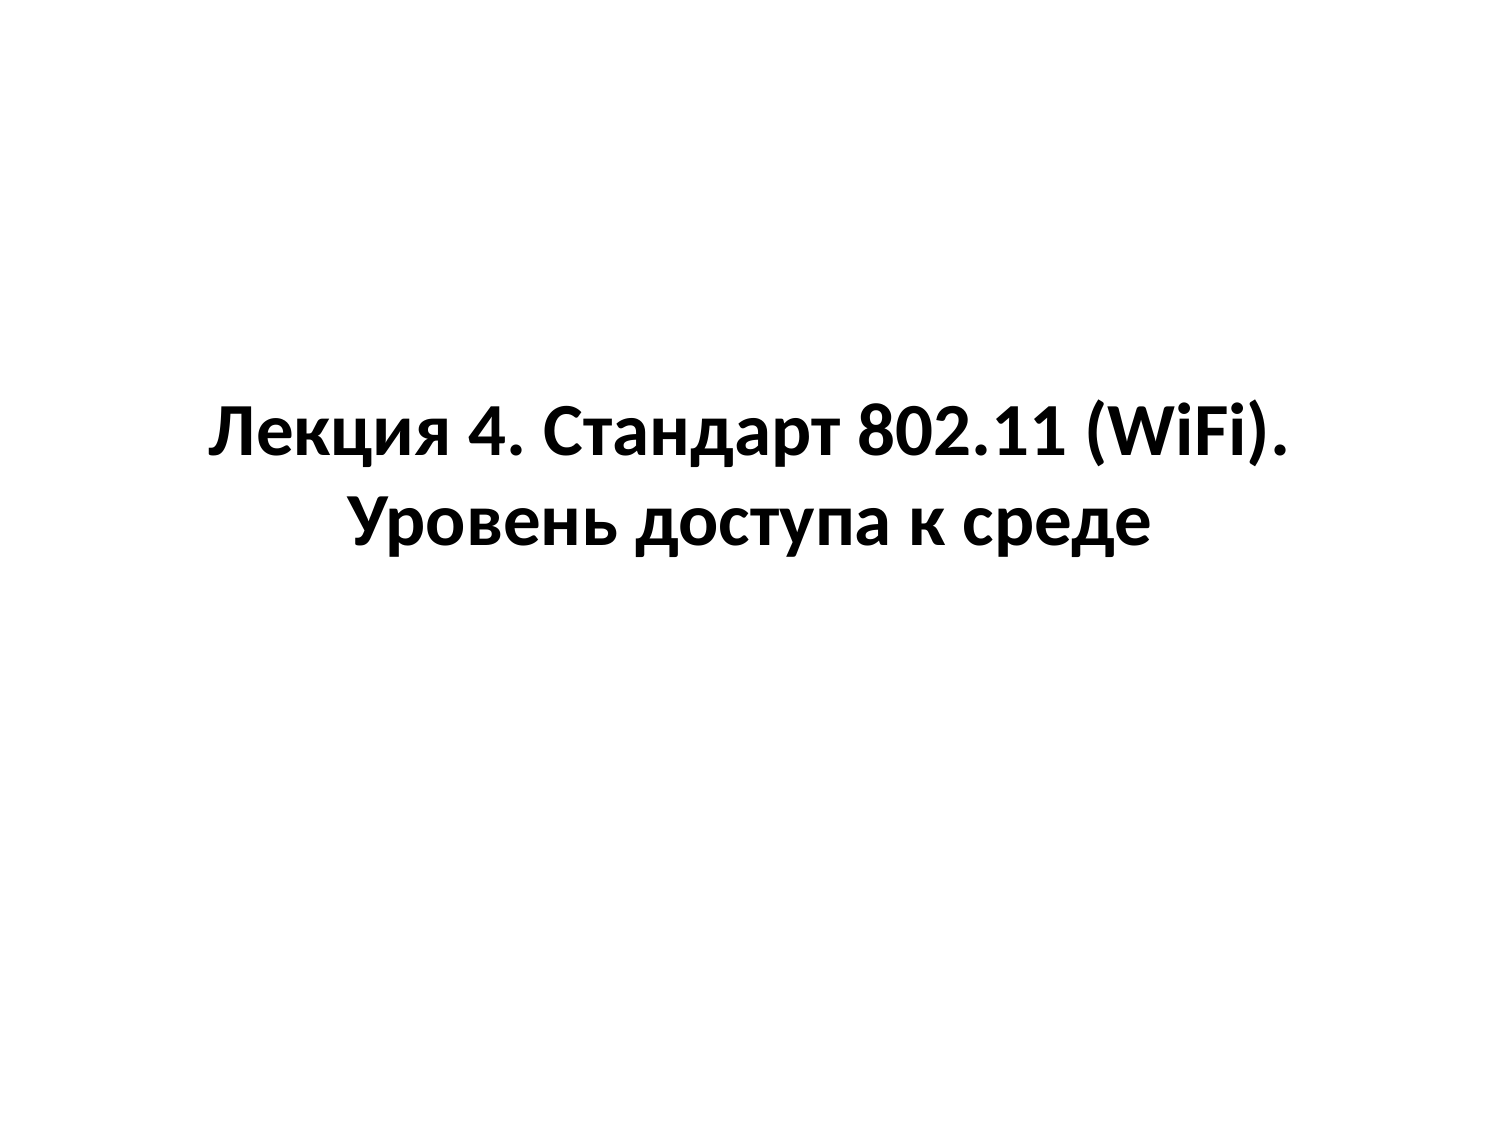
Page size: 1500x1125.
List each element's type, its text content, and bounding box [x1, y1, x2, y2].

title Лекция 4. Стандарт 802.11 (WiFi). Уровень доступа к среде [112, 349, 1388, 591]
